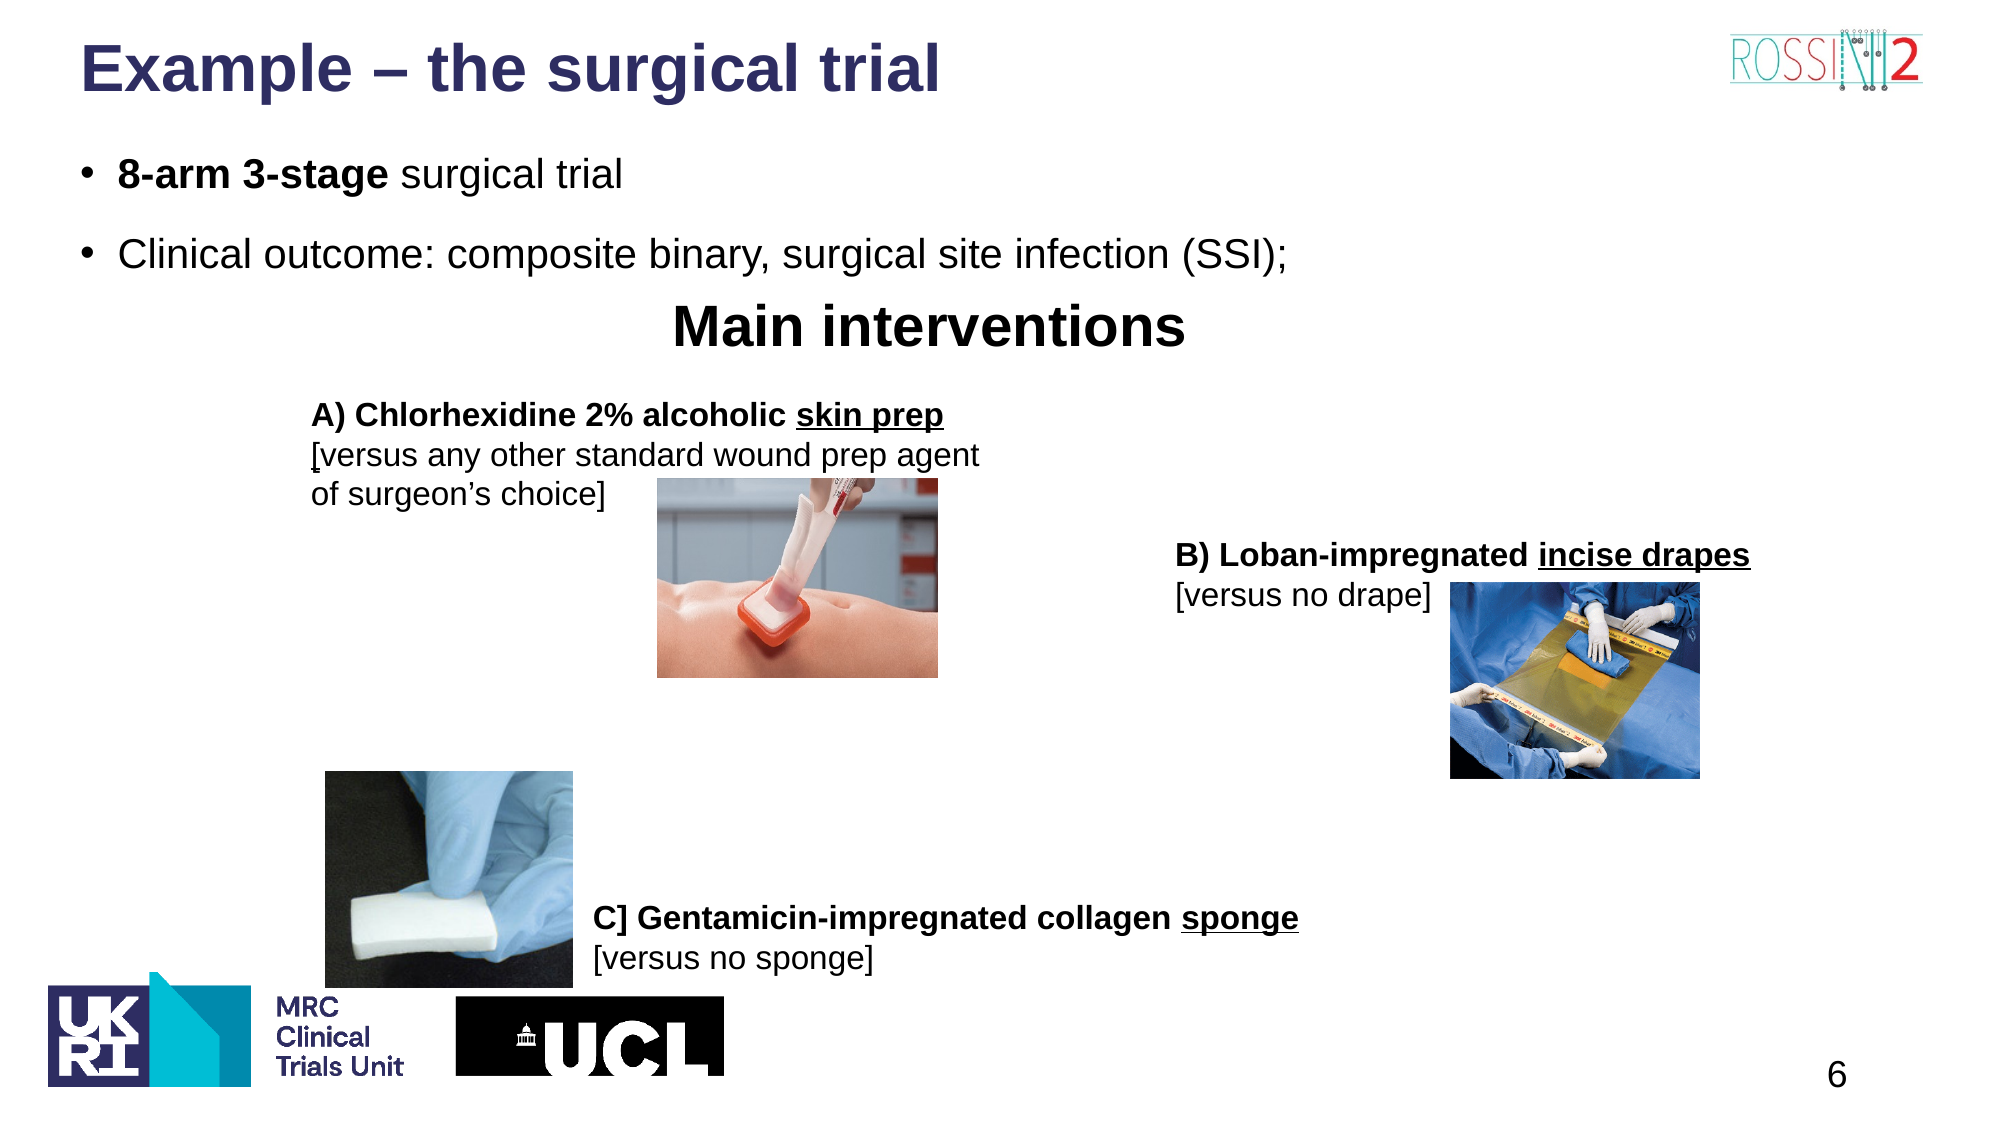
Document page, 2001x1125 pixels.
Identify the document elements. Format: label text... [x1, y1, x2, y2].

picture [1450, 582, 1700, 779]
list 8-arm 3-stage surgical trial Clinical outcome: composite binary, surgical site infection (SSI); [64, 134, 1530, 304]
text_box B) Loban-impregnated incise drapes [versus no drape] [1155, 523, 1806, 623]
text_box Main interventions [657, 281, 1368, 367]
picture [48, 771, 724, 1087]
title Example – the surgical trial [64, 26, 1437, 119]
picture [657, 478, 938, 678]
picture [1729, 26, 1923, 93]
text_box A) Chlorhexidine 2% alcoholic skin prep [versus any other standard wound prep agent of surgeon’s choice] [290, 382, 1025, 523]
text_box C] Gentamicin-impregnated collagen sponge [versus no sponge] [573, 886, 1368, 987]
text_box 6 [1412, 1042, 1863, 1103]
